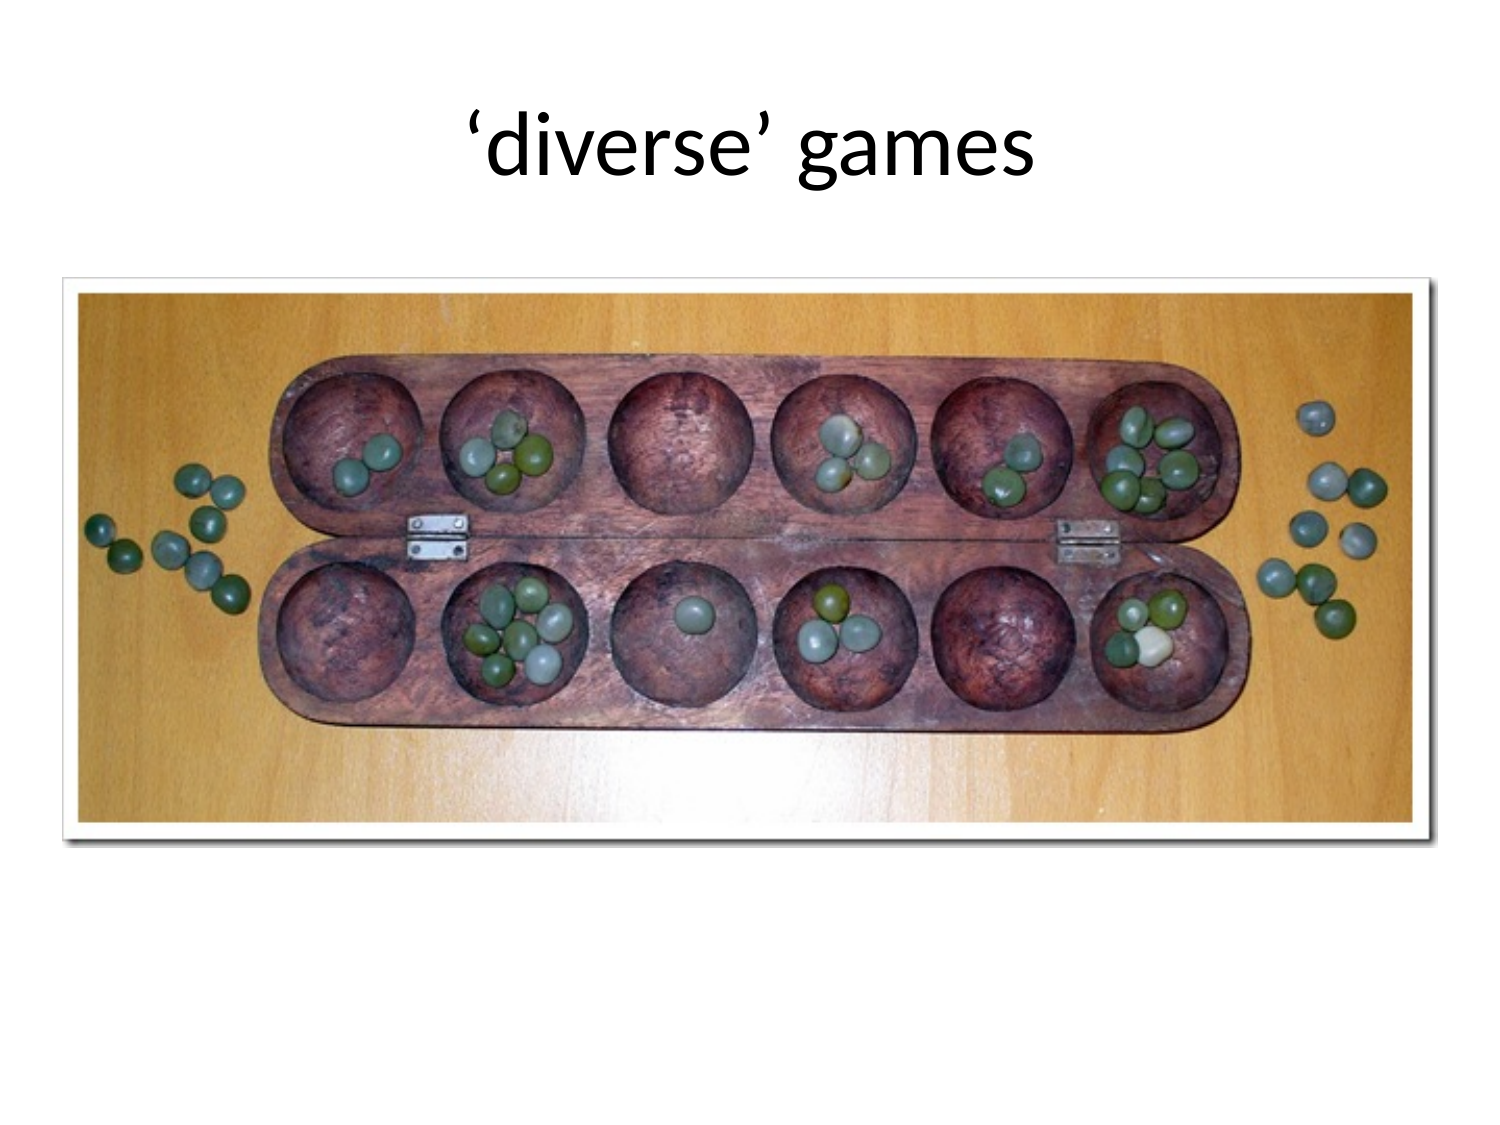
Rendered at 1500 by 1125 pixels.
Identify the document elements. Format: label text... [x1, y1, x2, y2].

picture [62, 276, 1438, 849]
title ‘diverse’ games [75, 45, 1425, 233]
